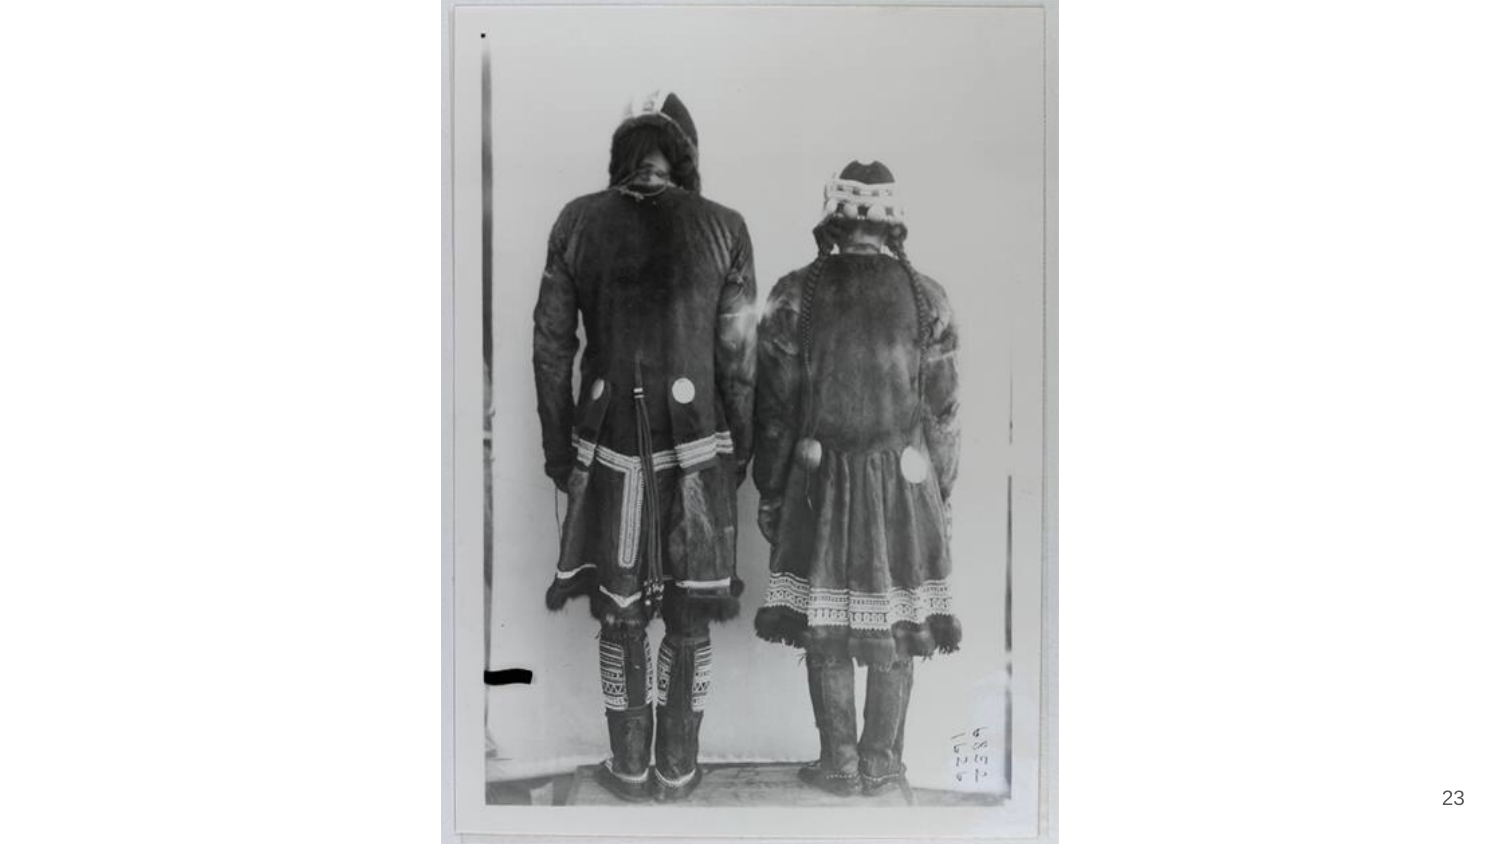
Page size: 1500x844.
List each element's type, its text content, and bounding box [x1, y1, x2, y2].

slide_number 23 [1389, 764, 1480, 830]
picture [440, 0, 1060, 844]
